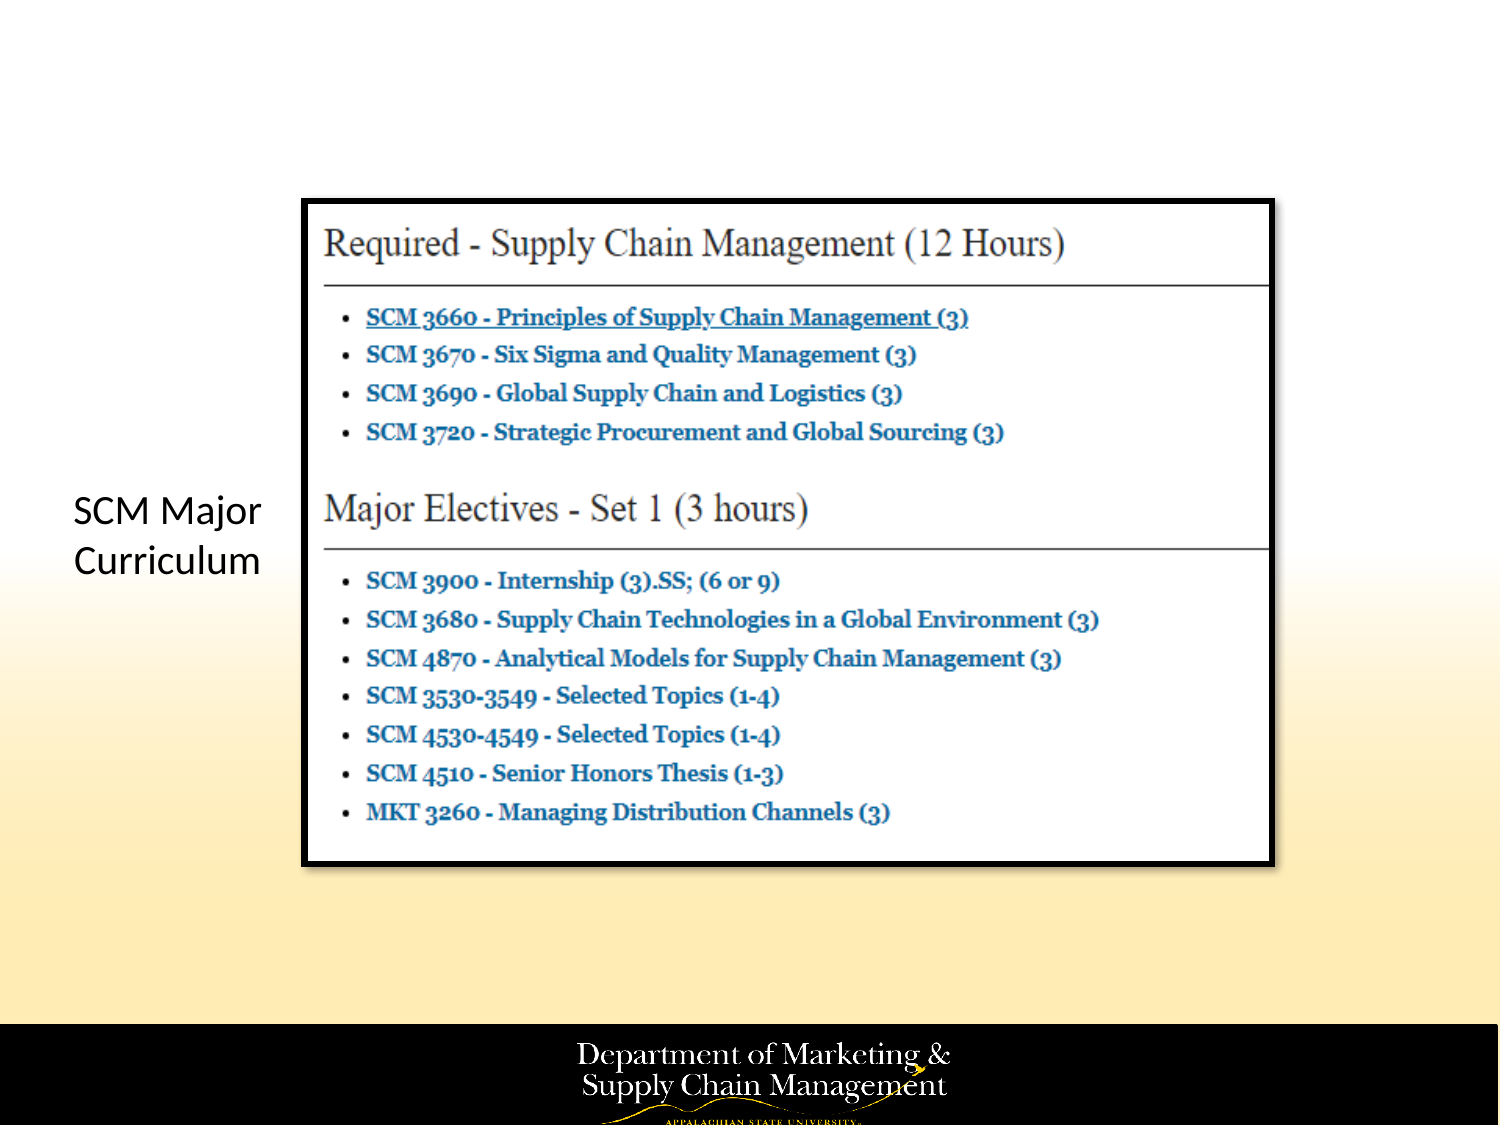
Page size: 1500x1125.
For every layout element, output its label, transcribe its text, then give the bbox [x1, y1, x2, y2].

text_box SCM Major Curriculum [27, 131, 308, 933]
picture [577, 1042, 950, 1125]
picture [307, 203, 1269, 861]
